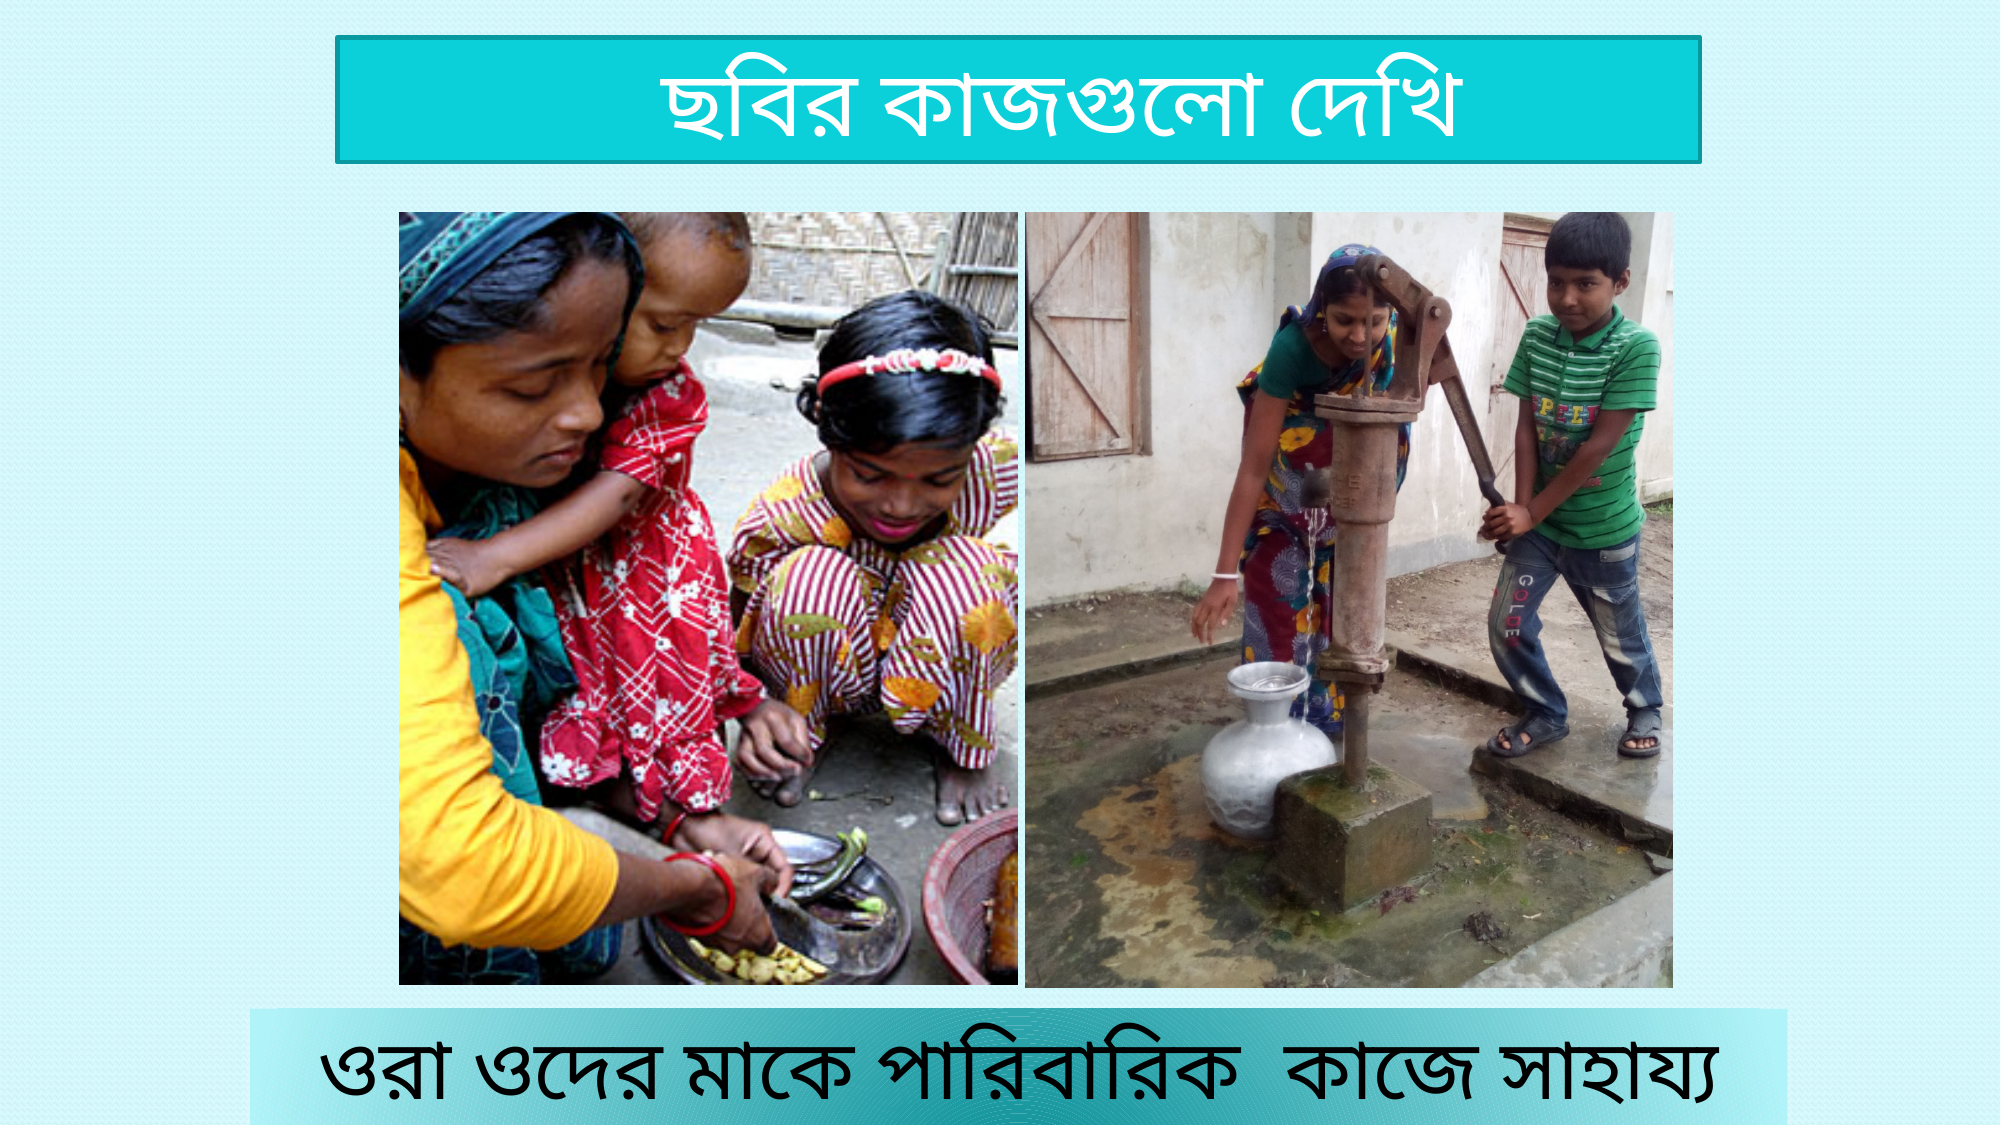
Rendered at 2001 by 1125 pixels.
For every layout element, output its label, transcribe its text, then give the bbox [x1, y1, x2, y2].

text_box ওরা ওদের মাকে পারিবারিক কাজে সাহায্য করছে [249, 1008, 1788, 1125]
text_box ছবির কাজগুলো দেখি [335, 35, 1702, 164]
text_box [399, 212, 1674, 988]
